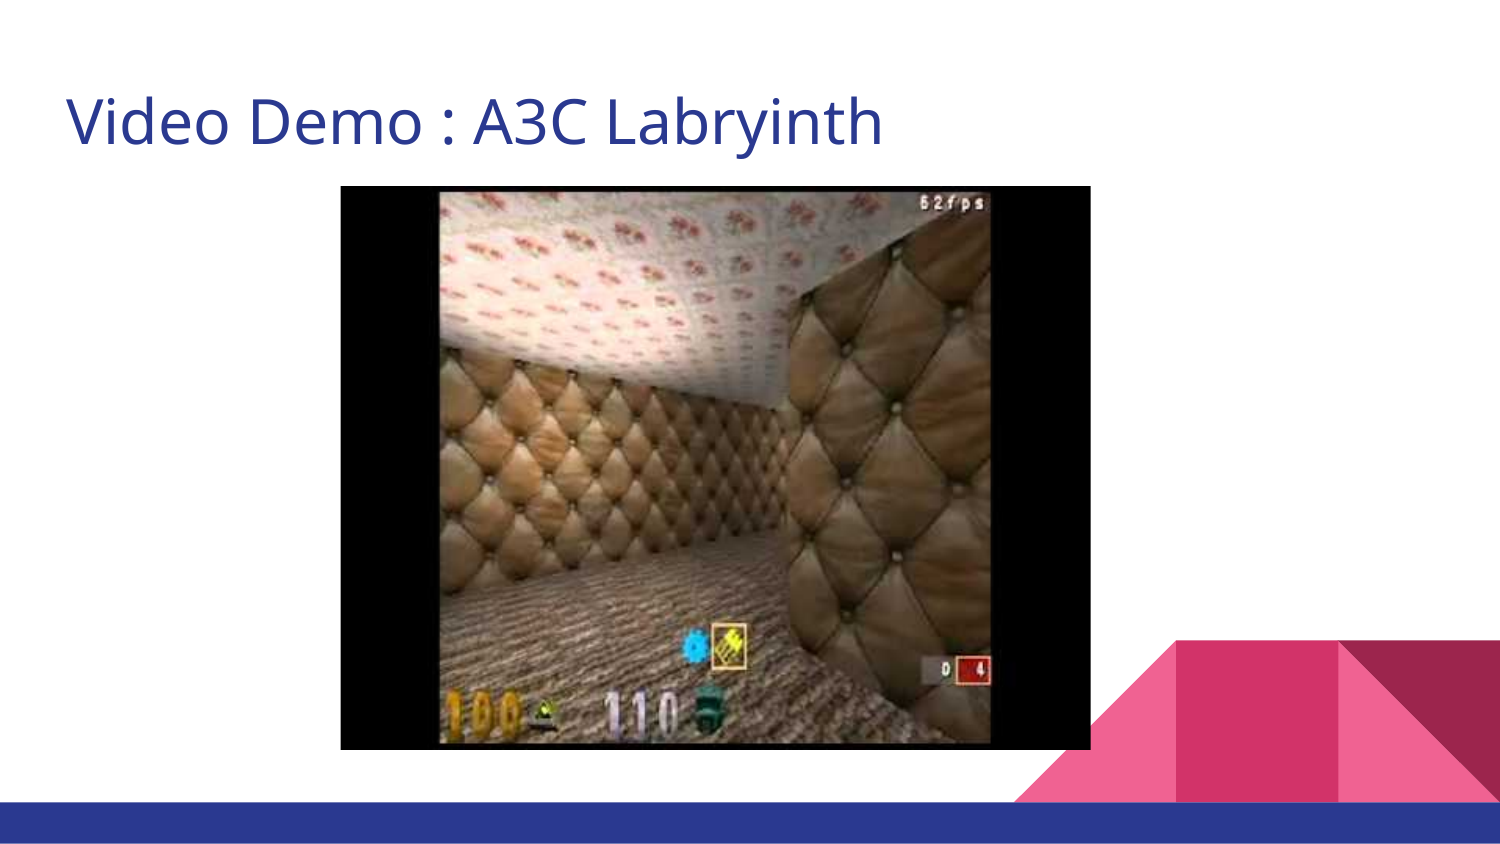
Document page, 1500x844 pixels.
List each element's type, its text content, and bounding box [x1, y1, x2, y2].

title Video Demo : A3C Labryinth [51, 67, 1449, 167]
text_box [340, 186, 1091, 750]
